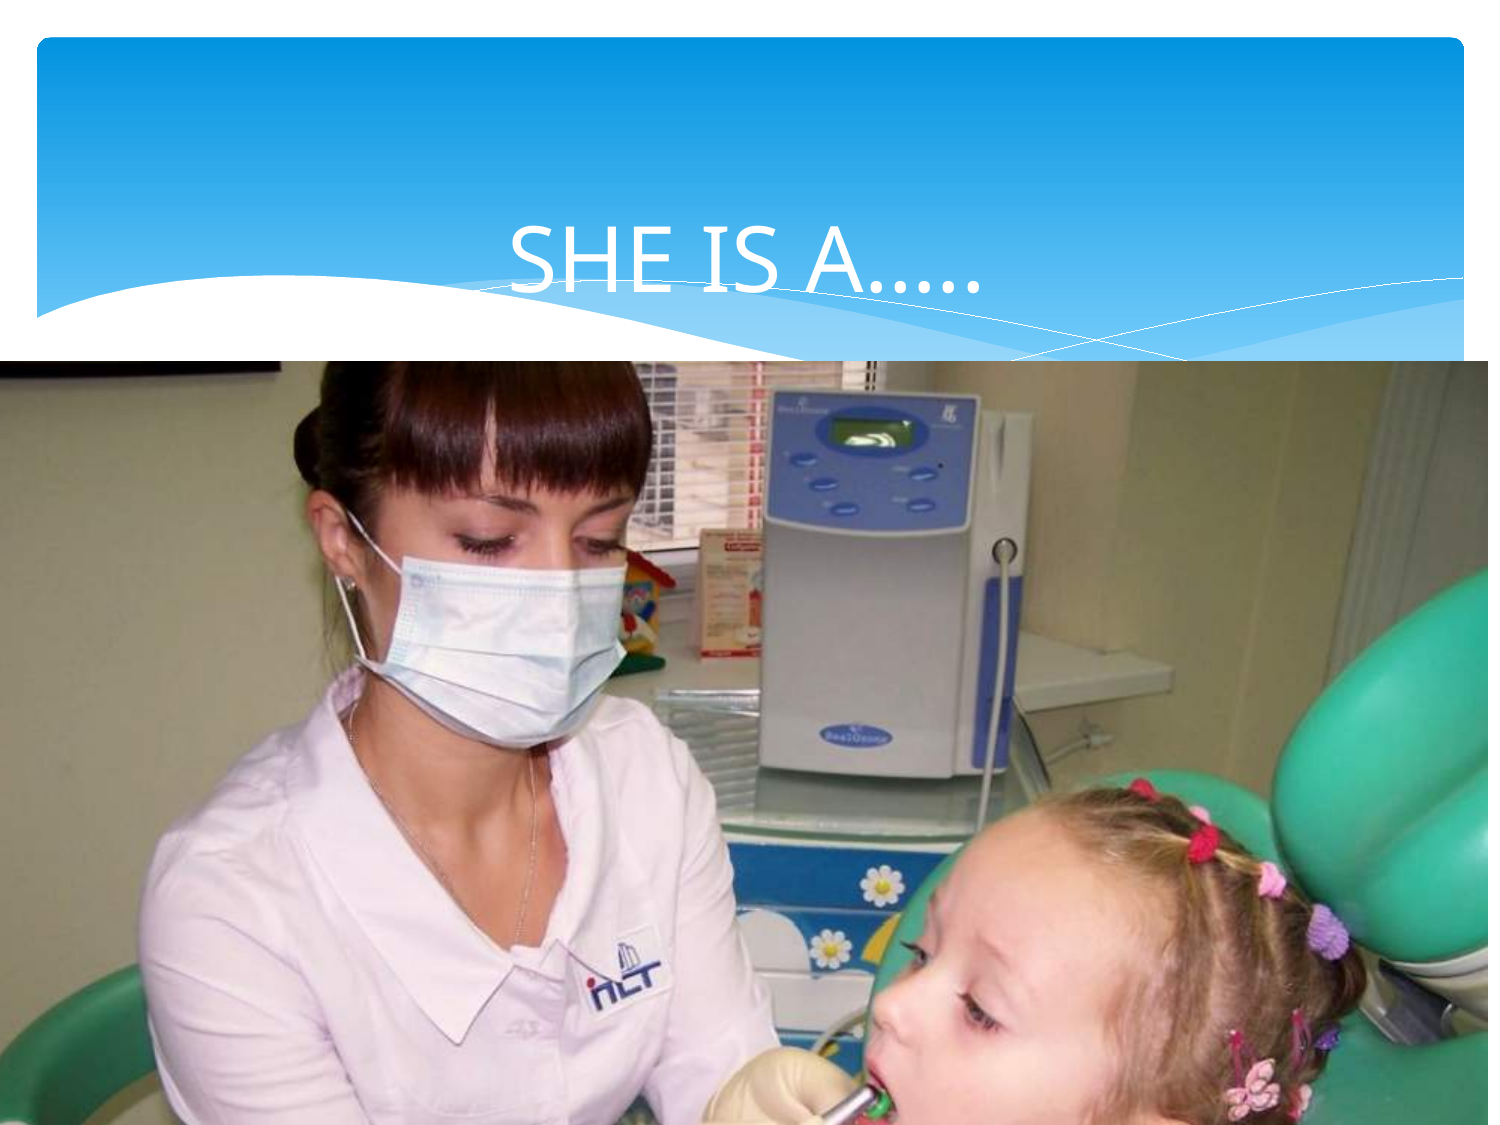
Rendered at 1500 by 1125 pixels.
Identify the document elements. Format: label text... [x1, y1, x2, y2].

title SHE IS A….. [71, 152, 1422, 359]
picture [0, 361, 1488, 1125]
